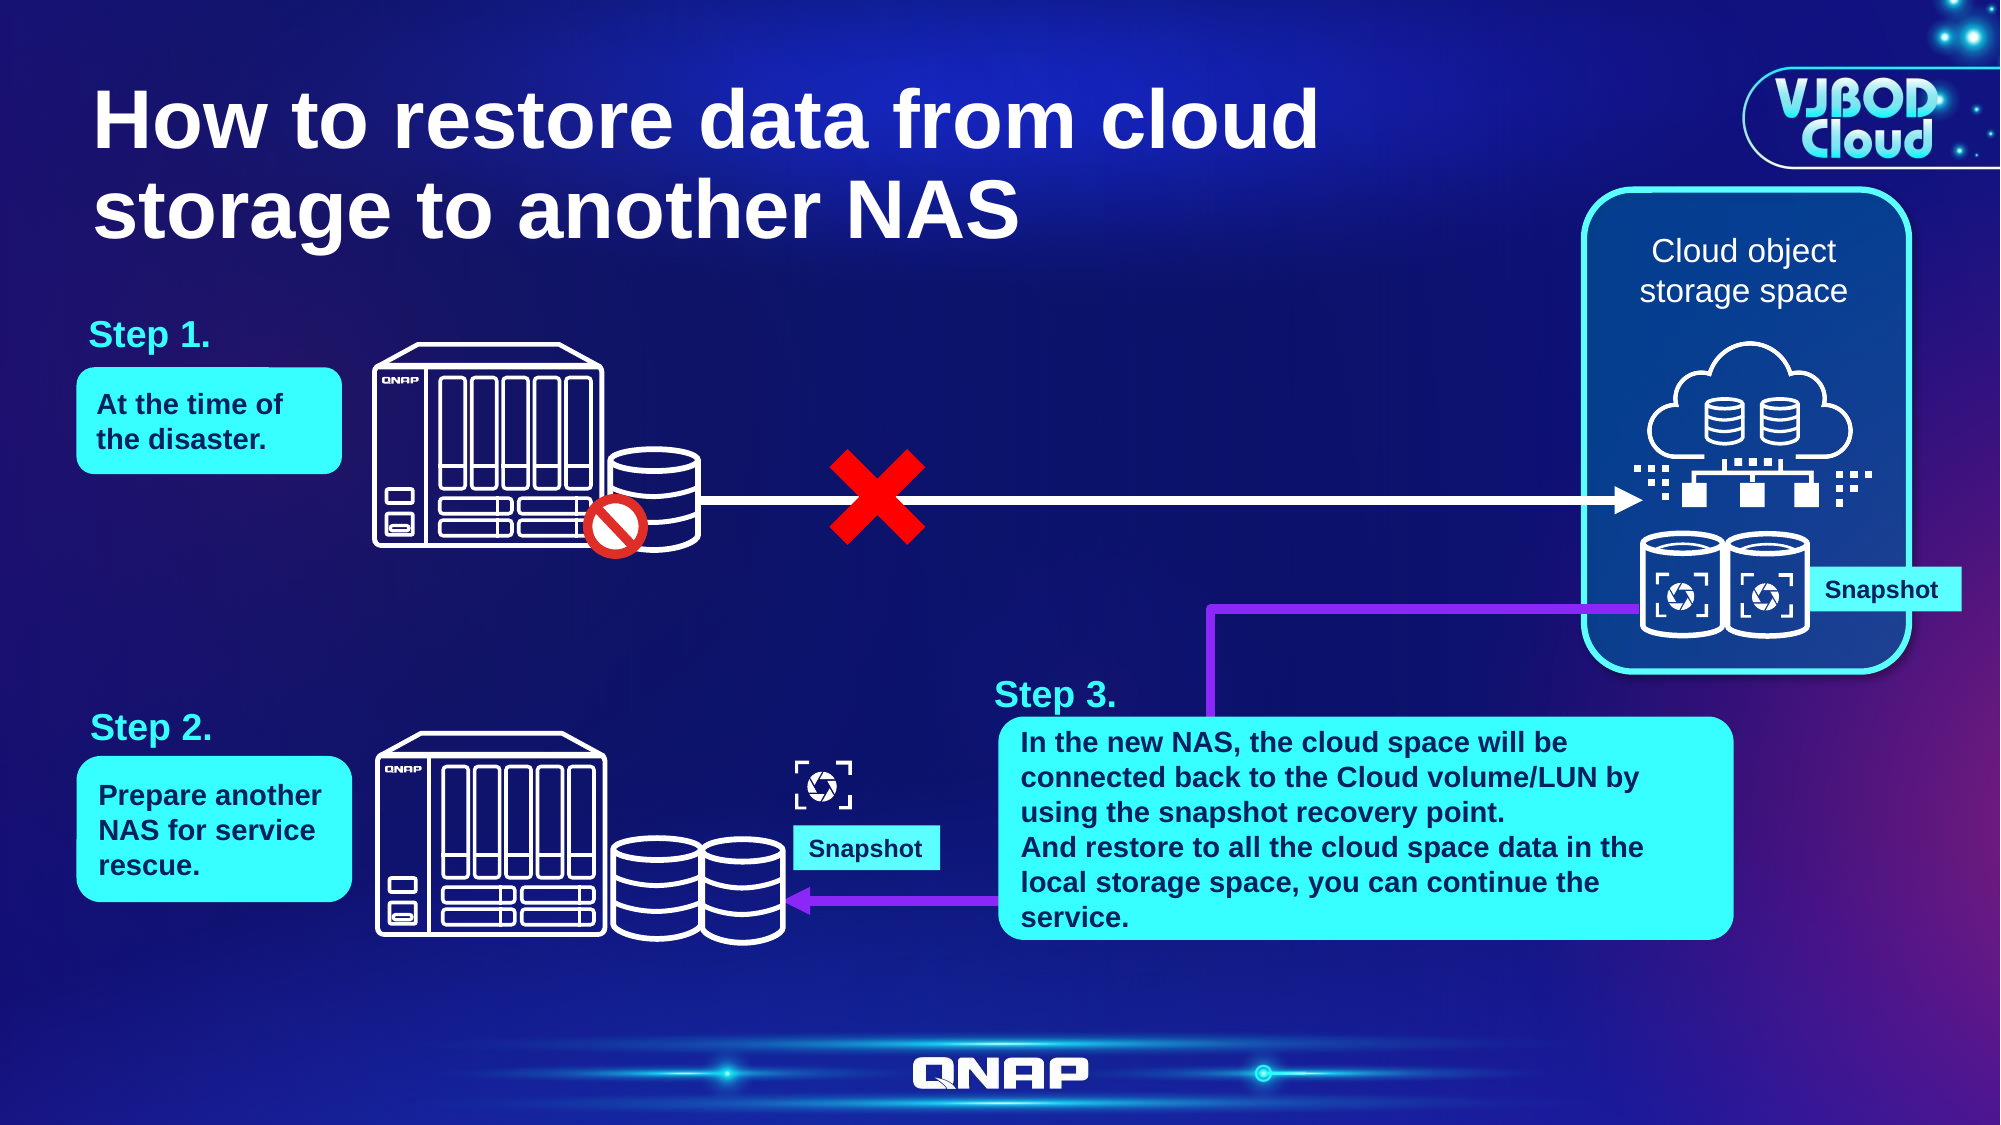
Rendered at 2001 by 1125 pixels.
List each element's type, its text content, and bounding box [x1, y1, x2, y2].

text_box Prepare another NAS for service rescue. [75, 754, 354, 904]
title How to restore data from cloud storage to another NAS [77, 68, 1604, 283]
text_box Step 2. [75, 695, 228, 756]
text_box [587, 421, 953, 573]
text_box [1633, 341, 1872, 508]
text_box Step 1. [73, 303, 227, 363]
text_box Snapshot [1810, 566, 1962, 612]
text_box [795, 760, 853, 809]
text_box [700, 837, 785, 944]
text_box [1640, 612, 1911, 673]
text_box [781, 608, 1640, 902]
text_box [373, 344, 700, 551]
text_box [1641, 531, 1810, 637]
text_box In the new NAS, the cloud space will be connected back to the Cloud volume/LUN by using the snapshot recovery point. And restore to all the cloud space data in the local storage space, you can continue the service. [997, 715, 1735, 941]
picture [0, 0, 2000, 1125]
text_box [1582, 188, 1911, 608]
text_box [376, 733, 703, 940]
text_box At the time of the disaster. [75, 366, 344, 476]
text_box Cloud object storage space [1624, 221, 1864, 317]
